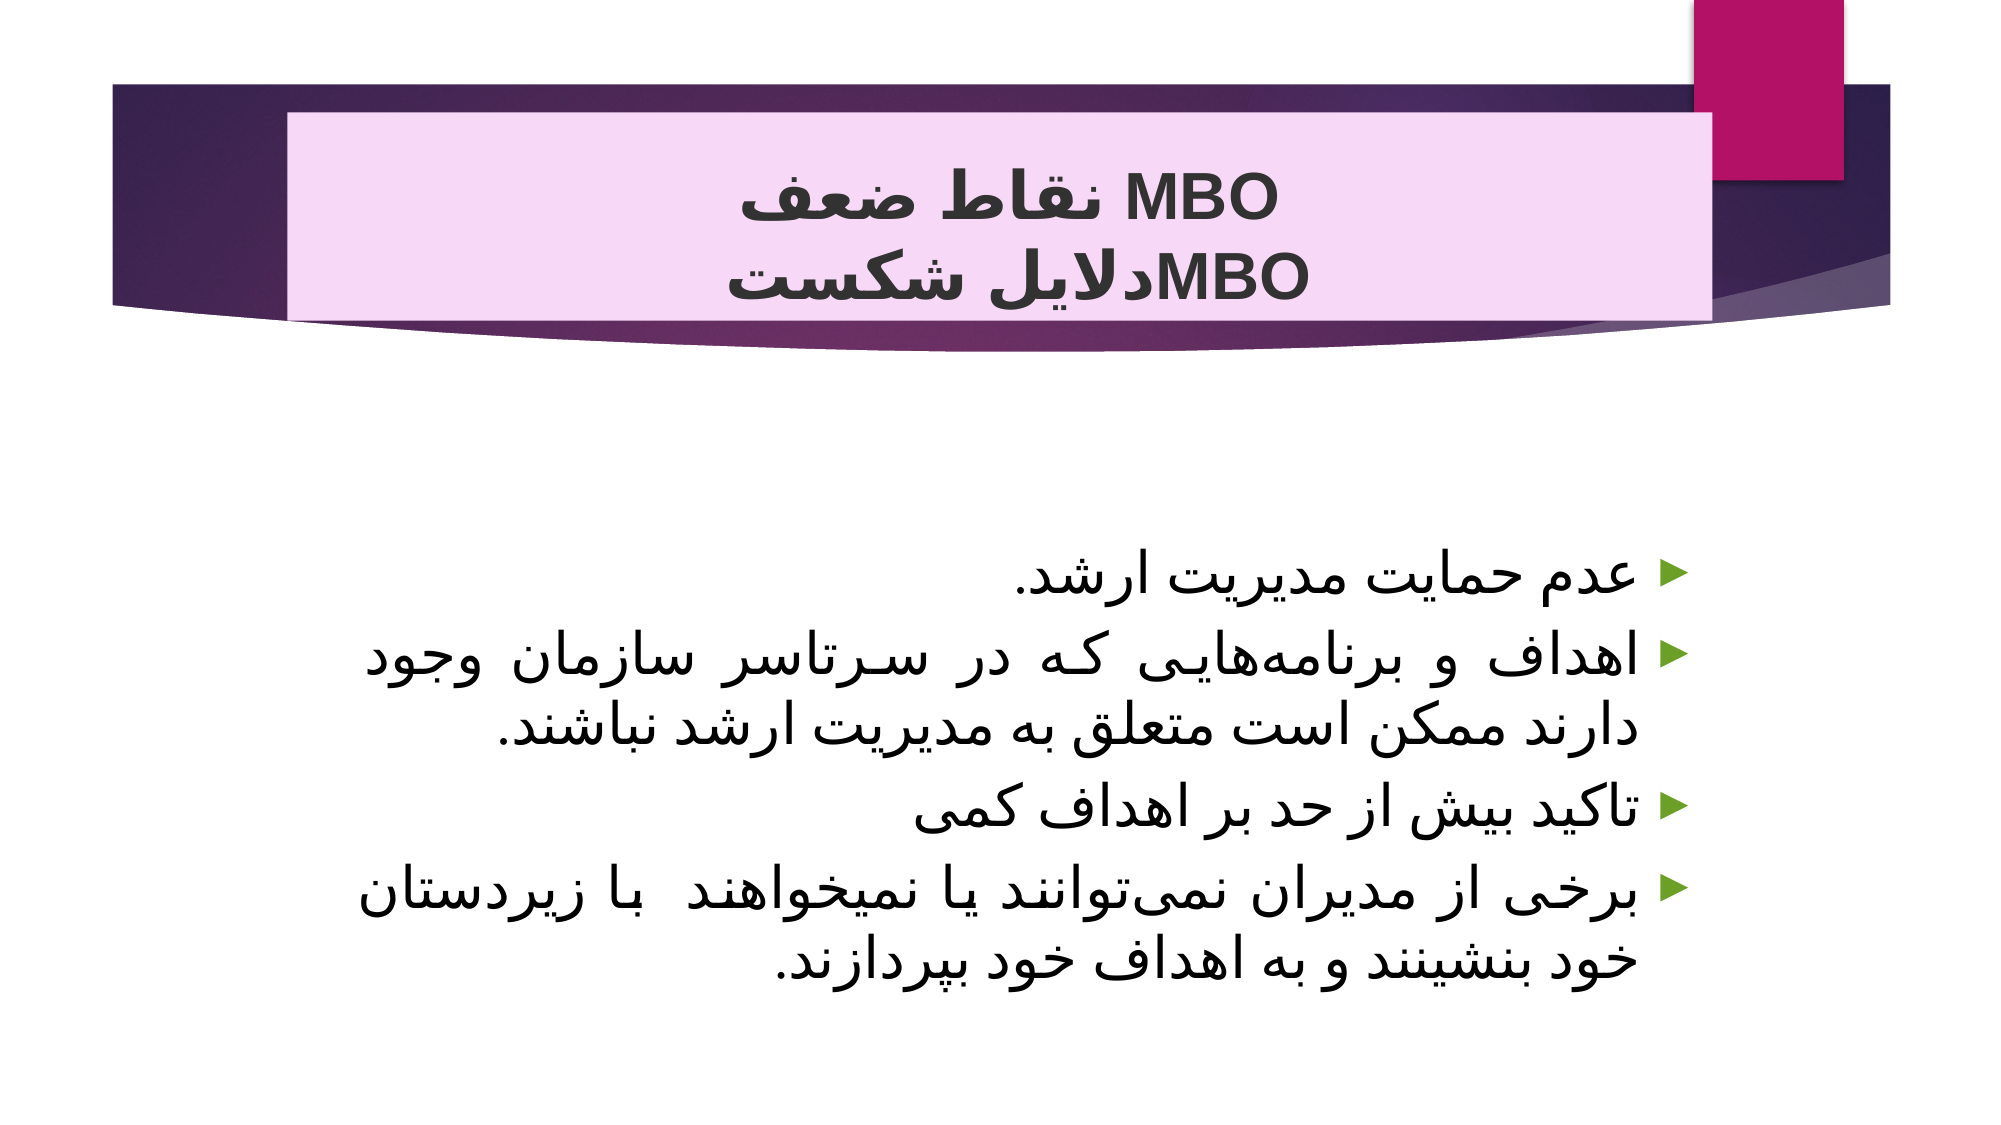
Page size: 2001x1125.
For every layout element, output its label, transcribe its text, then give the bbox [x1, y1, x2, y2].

text_box عدم حمایت مدیریت ارشد. اهداف و برنامه‌هایی که در سرتاسر سازمان وجود دارند ممکن است متعلق به مدیریت ارشد نباشند. تاکید بیش از حد بر اهداف کمی برخی از مدیران نمی‌توانند یا نمیخواهند با زیردستان خود بنشینند و به اهداف خود بپردازند. [337, 527, 1713, 988]
text_box نقاط ضعف MBO دلایل شکستMBO [287, 112, 1713, 321]
